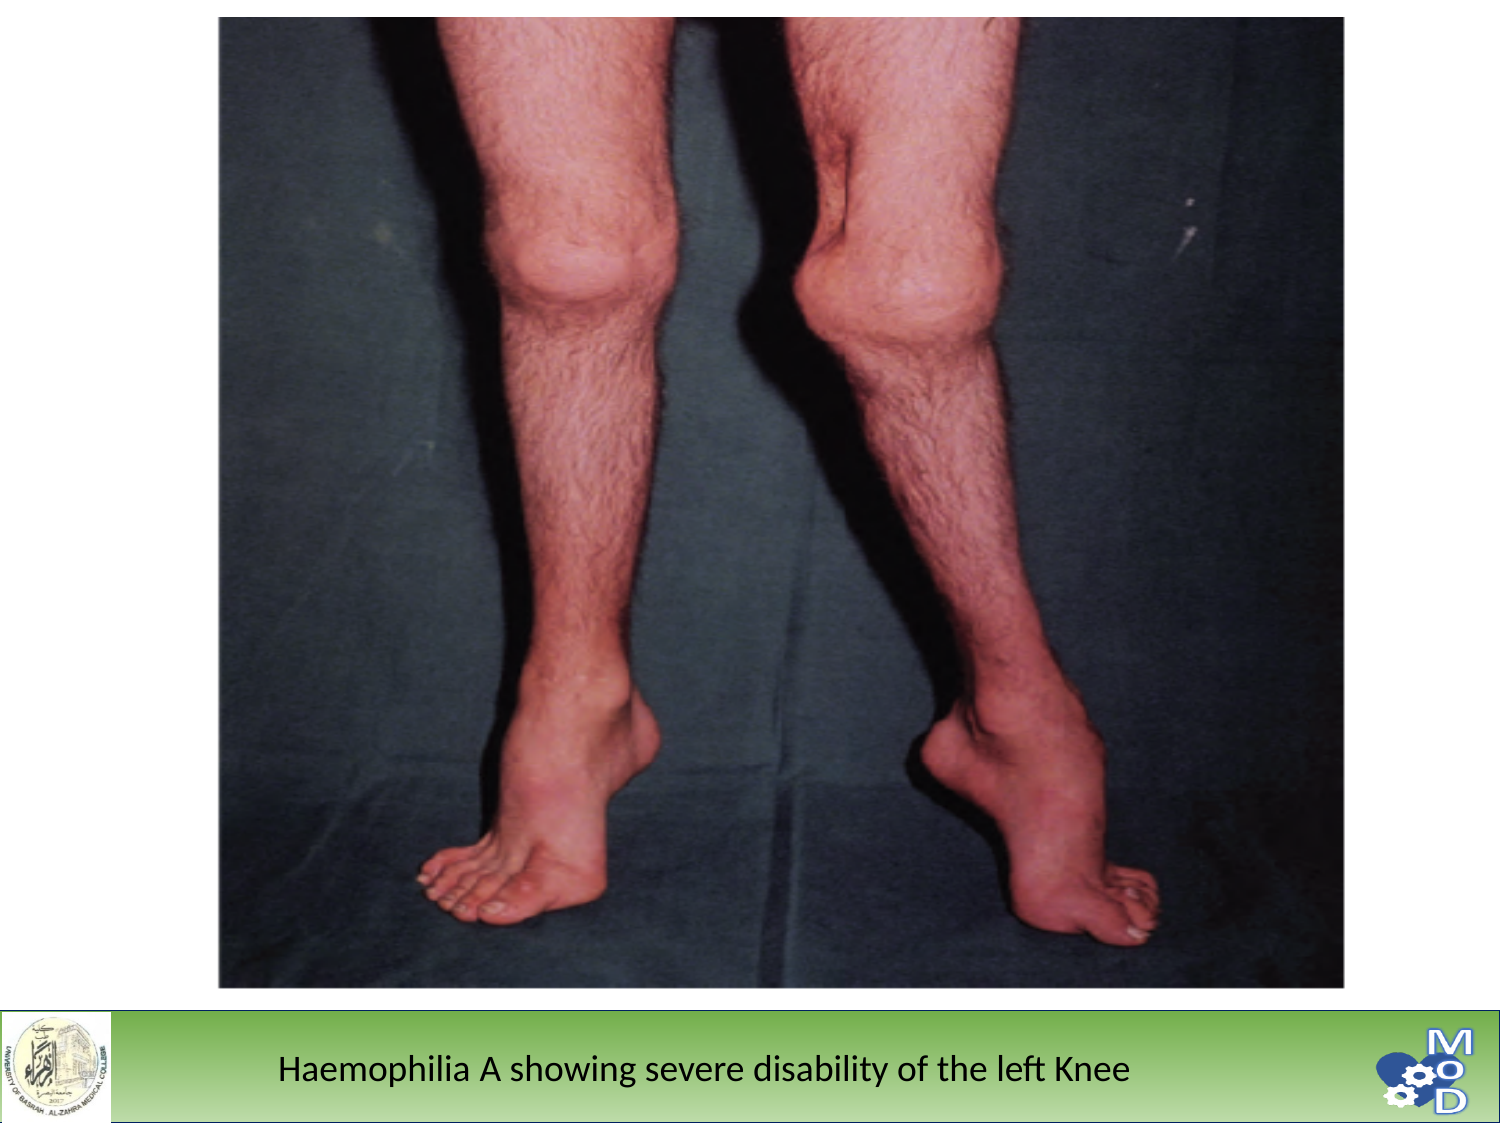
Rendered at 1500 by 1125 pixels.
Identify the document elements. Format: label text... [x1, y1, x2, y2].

text_box Haemophilia A showing severe disability of the left Knee [0, 1010, 1358, 1123]
picture [214, 17, 1356, 998]
picture [1, 1012, 111, 1123]
picture [1358, 997, 1500, 1125]
